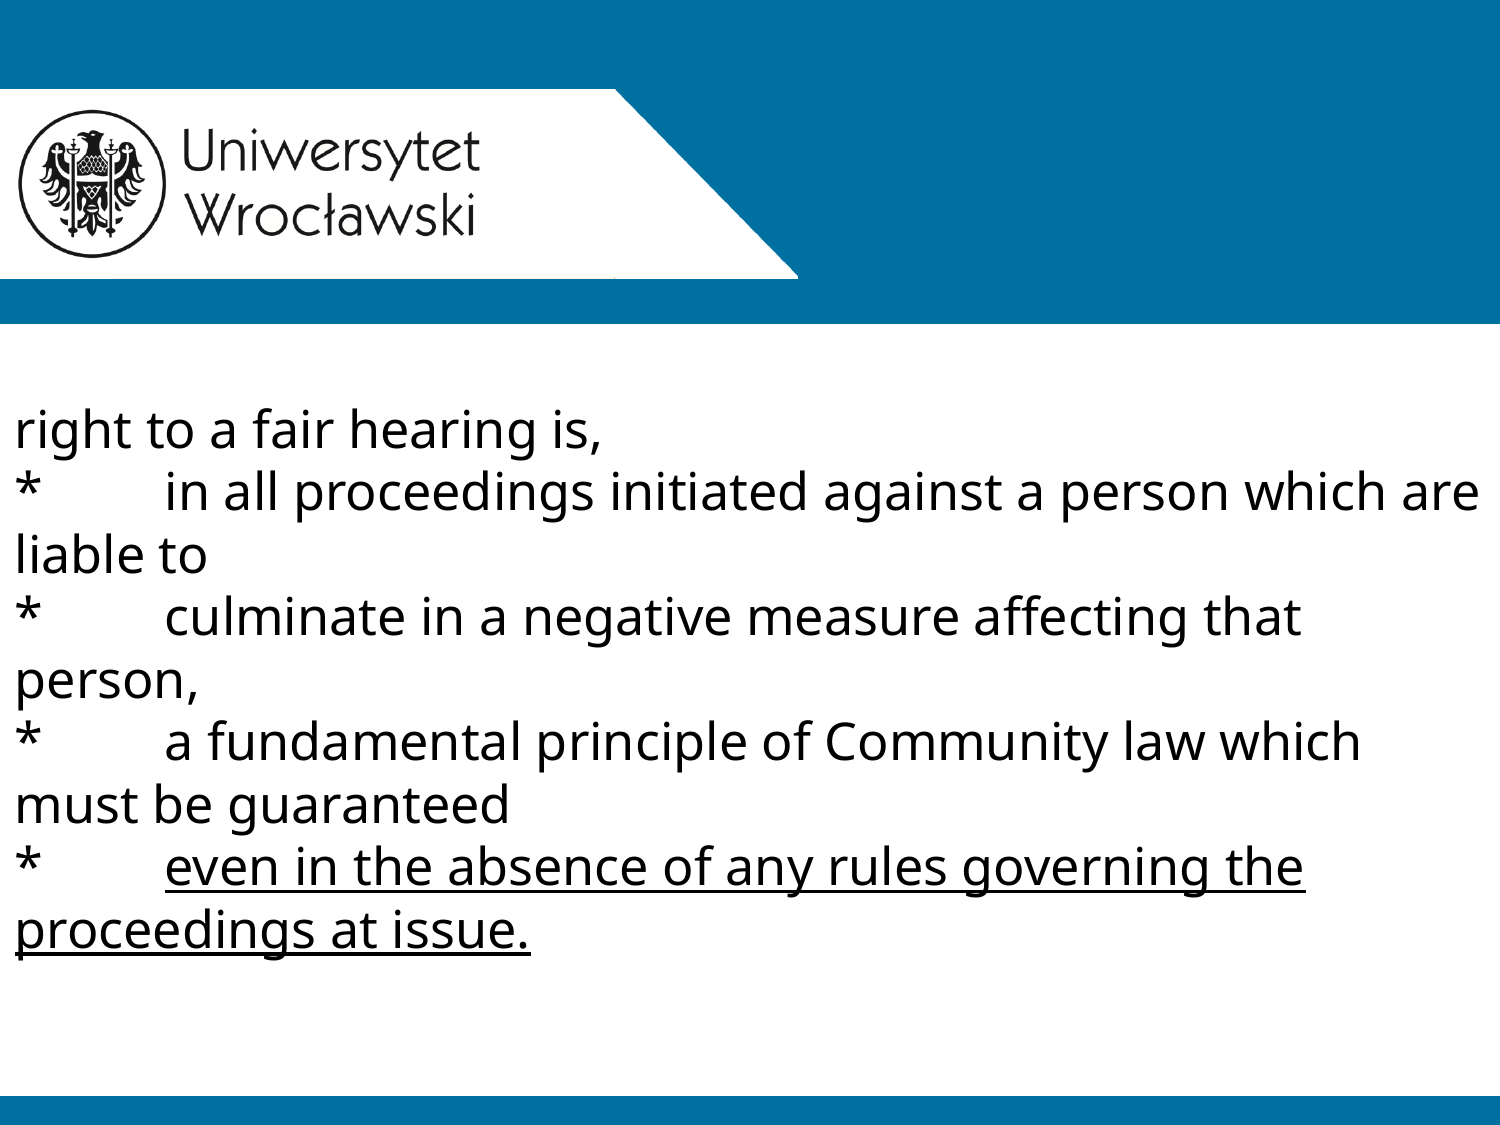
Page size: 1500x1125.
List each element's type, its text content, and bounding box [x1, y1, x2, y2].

text_box right to a fair hearing is, * in all proceedings initiated against a person which are liable to * culminate in a negative measure affecting that person, * a fundamental principle of Community law which must be guaranteed * even in the absence of any rules governing the proceedings at issue. [0, 324, 1500, 1096]
picture [0, 90, 797, 278]
